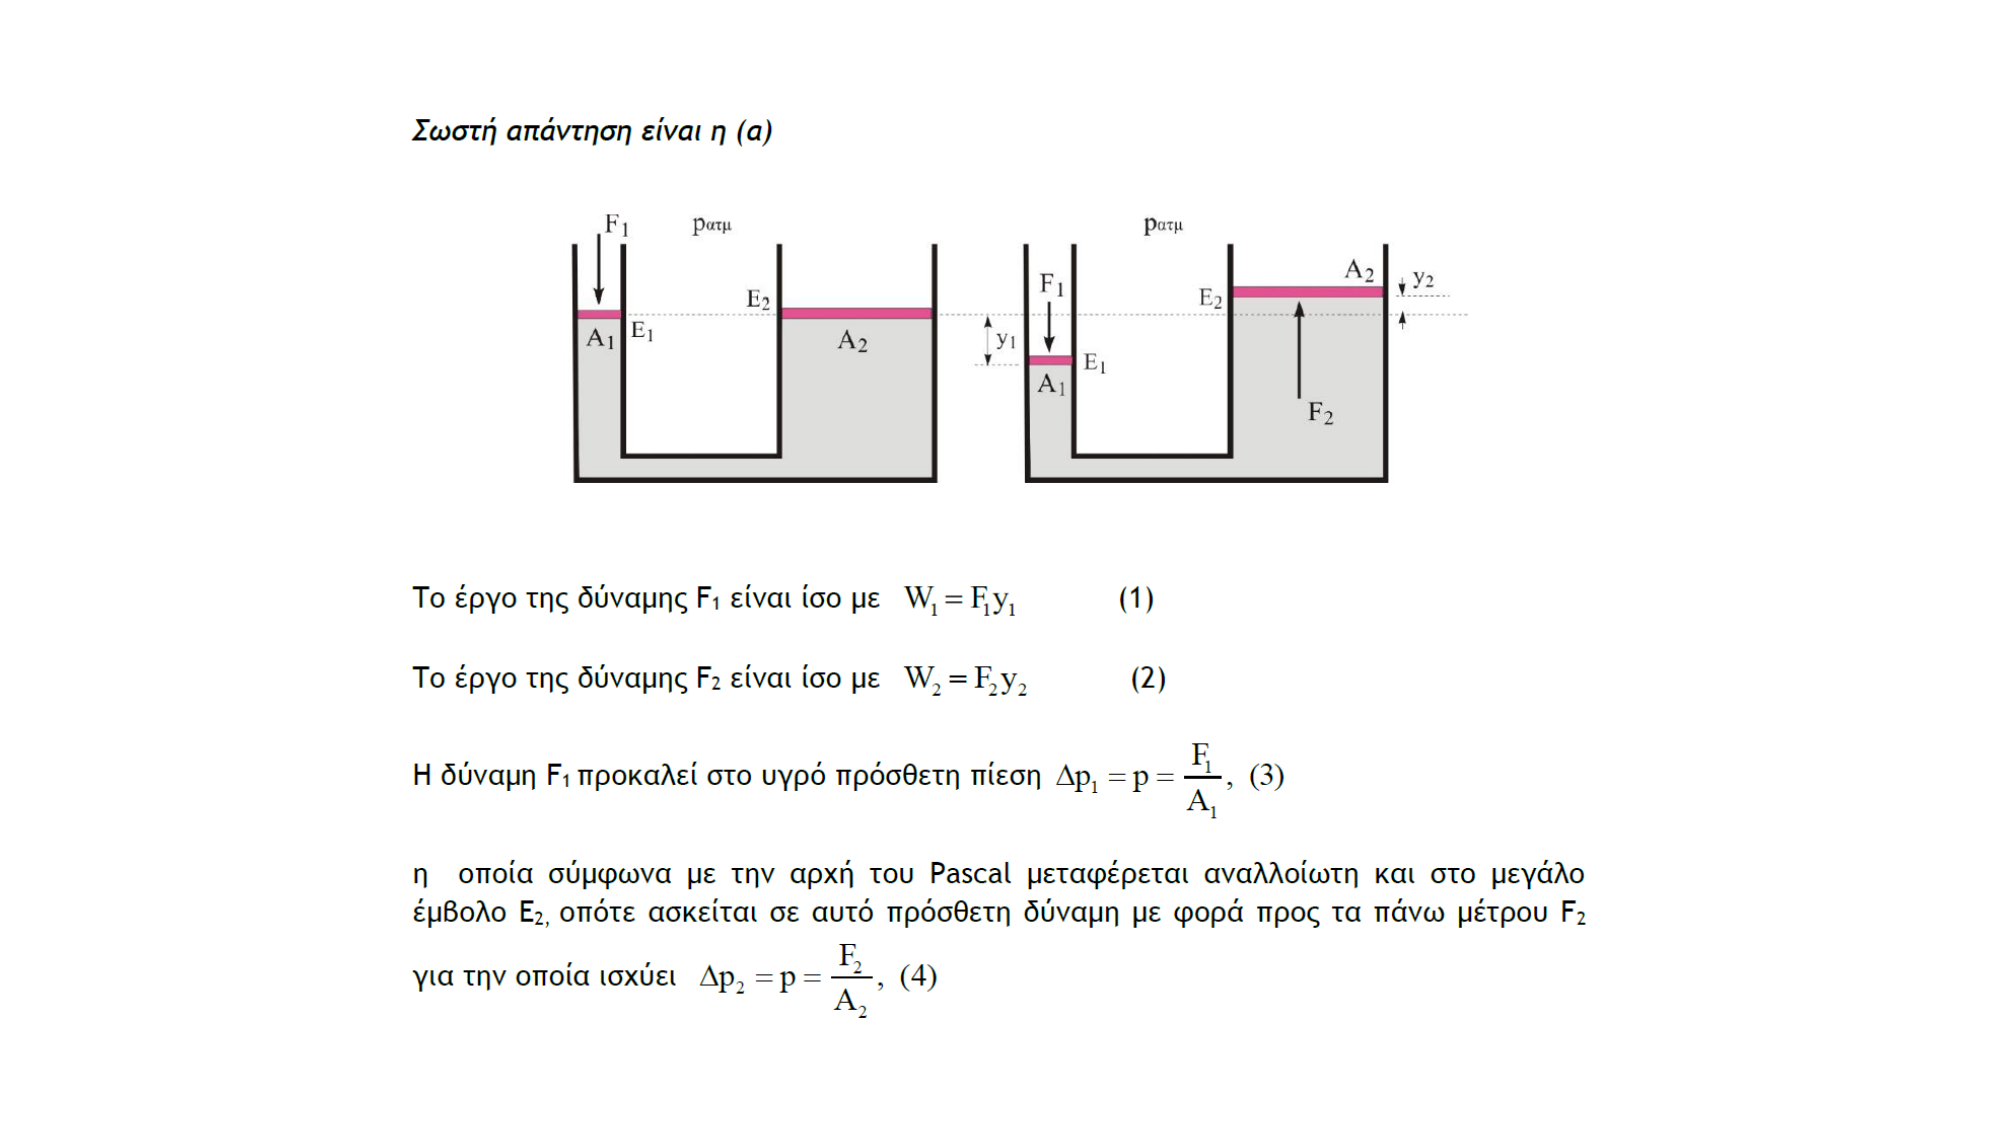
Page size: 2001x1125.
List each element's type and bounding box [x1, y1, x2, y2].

picture [397, 105, 1603, 1020]
